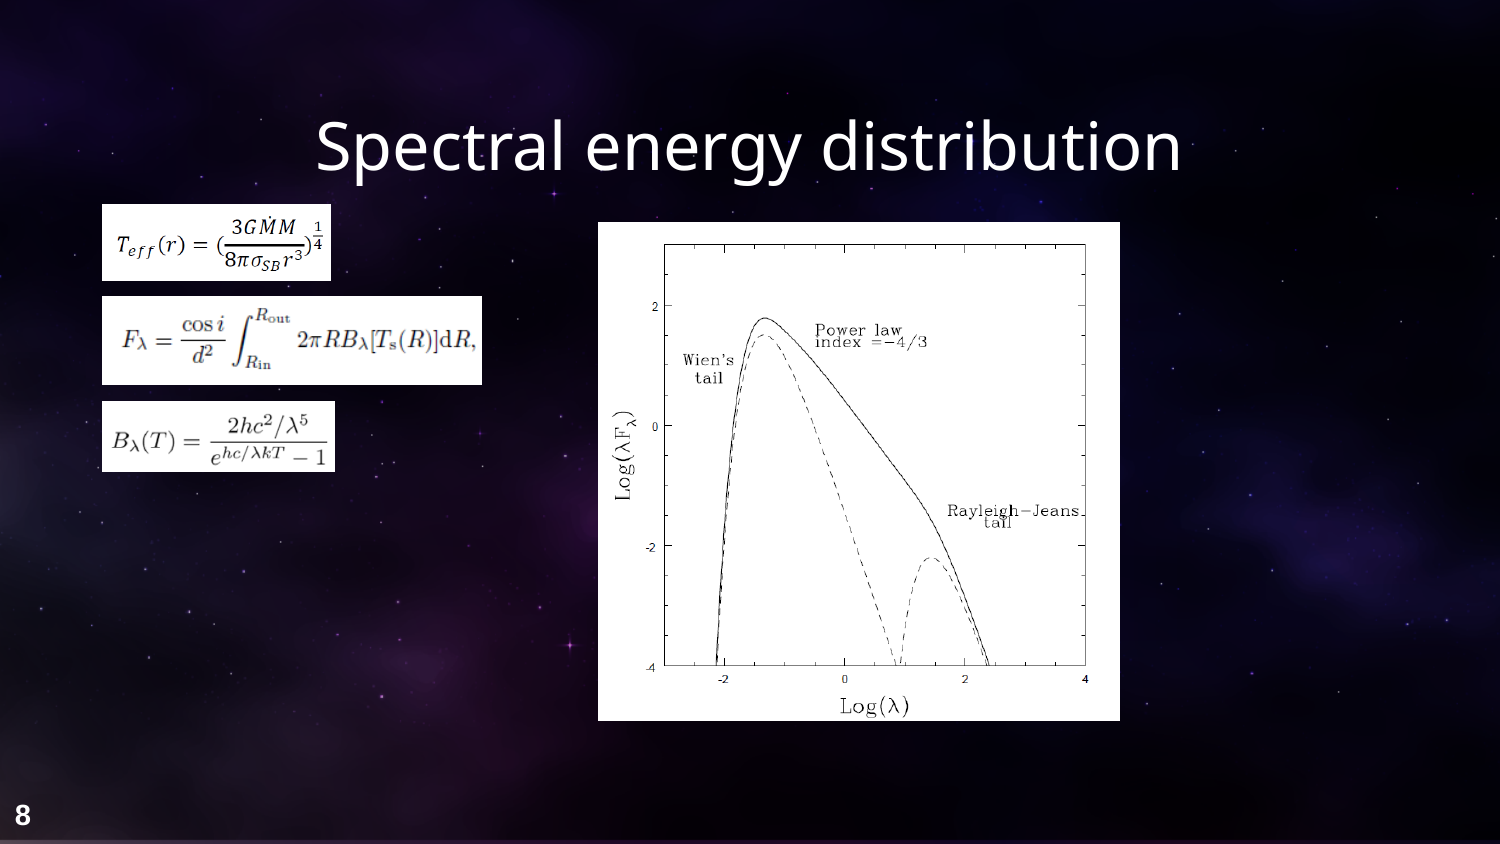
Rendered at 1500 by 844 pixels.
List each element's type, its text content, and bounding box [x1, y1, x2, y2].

title Spectral energy distribution [116, 88, 1383, 183]
list [172, 280, 1383, 756]
picture [0, 0, 1500, 844]
